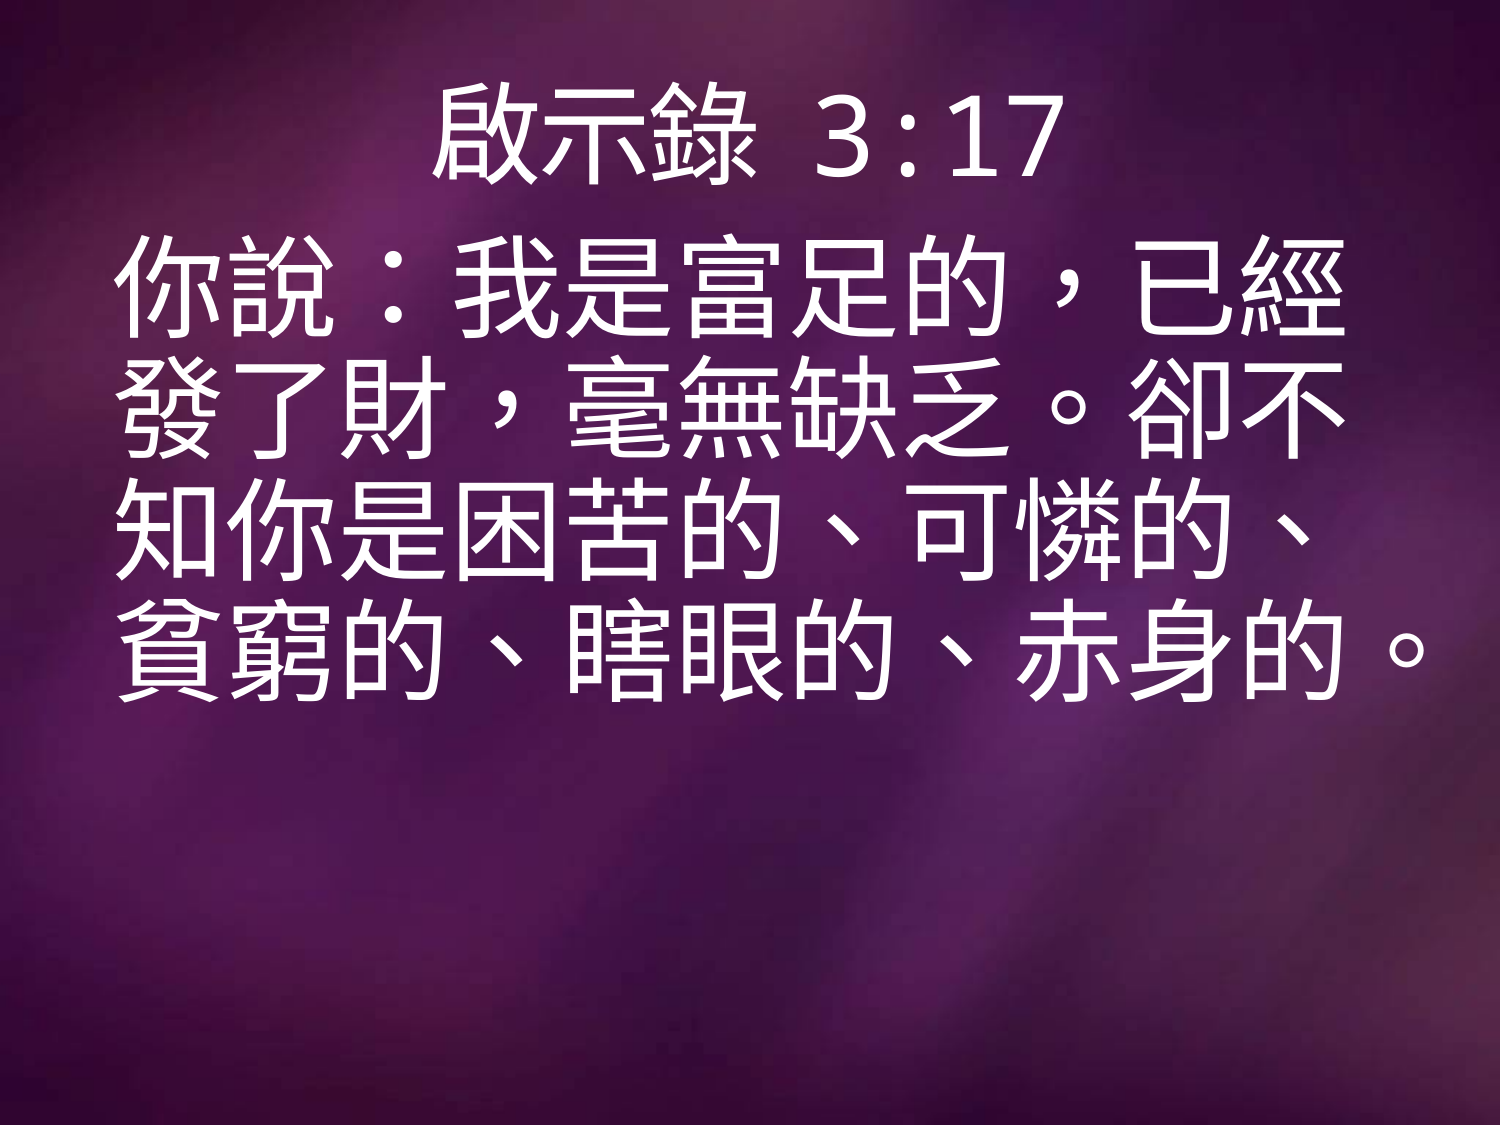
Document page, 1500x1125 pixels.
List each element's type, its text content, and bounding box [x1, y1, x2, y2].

title 啟示錄 3:17 [62, 63, 1438, 200]
list 你說：我是富足的，已經發了財，毫無缺乏。卻不知你是困苦的、可憐的、貧窮的、瞎眼的、赤身的。 [112, 231, 1400, 723]
picture [0, 0, 1500, 1125]
